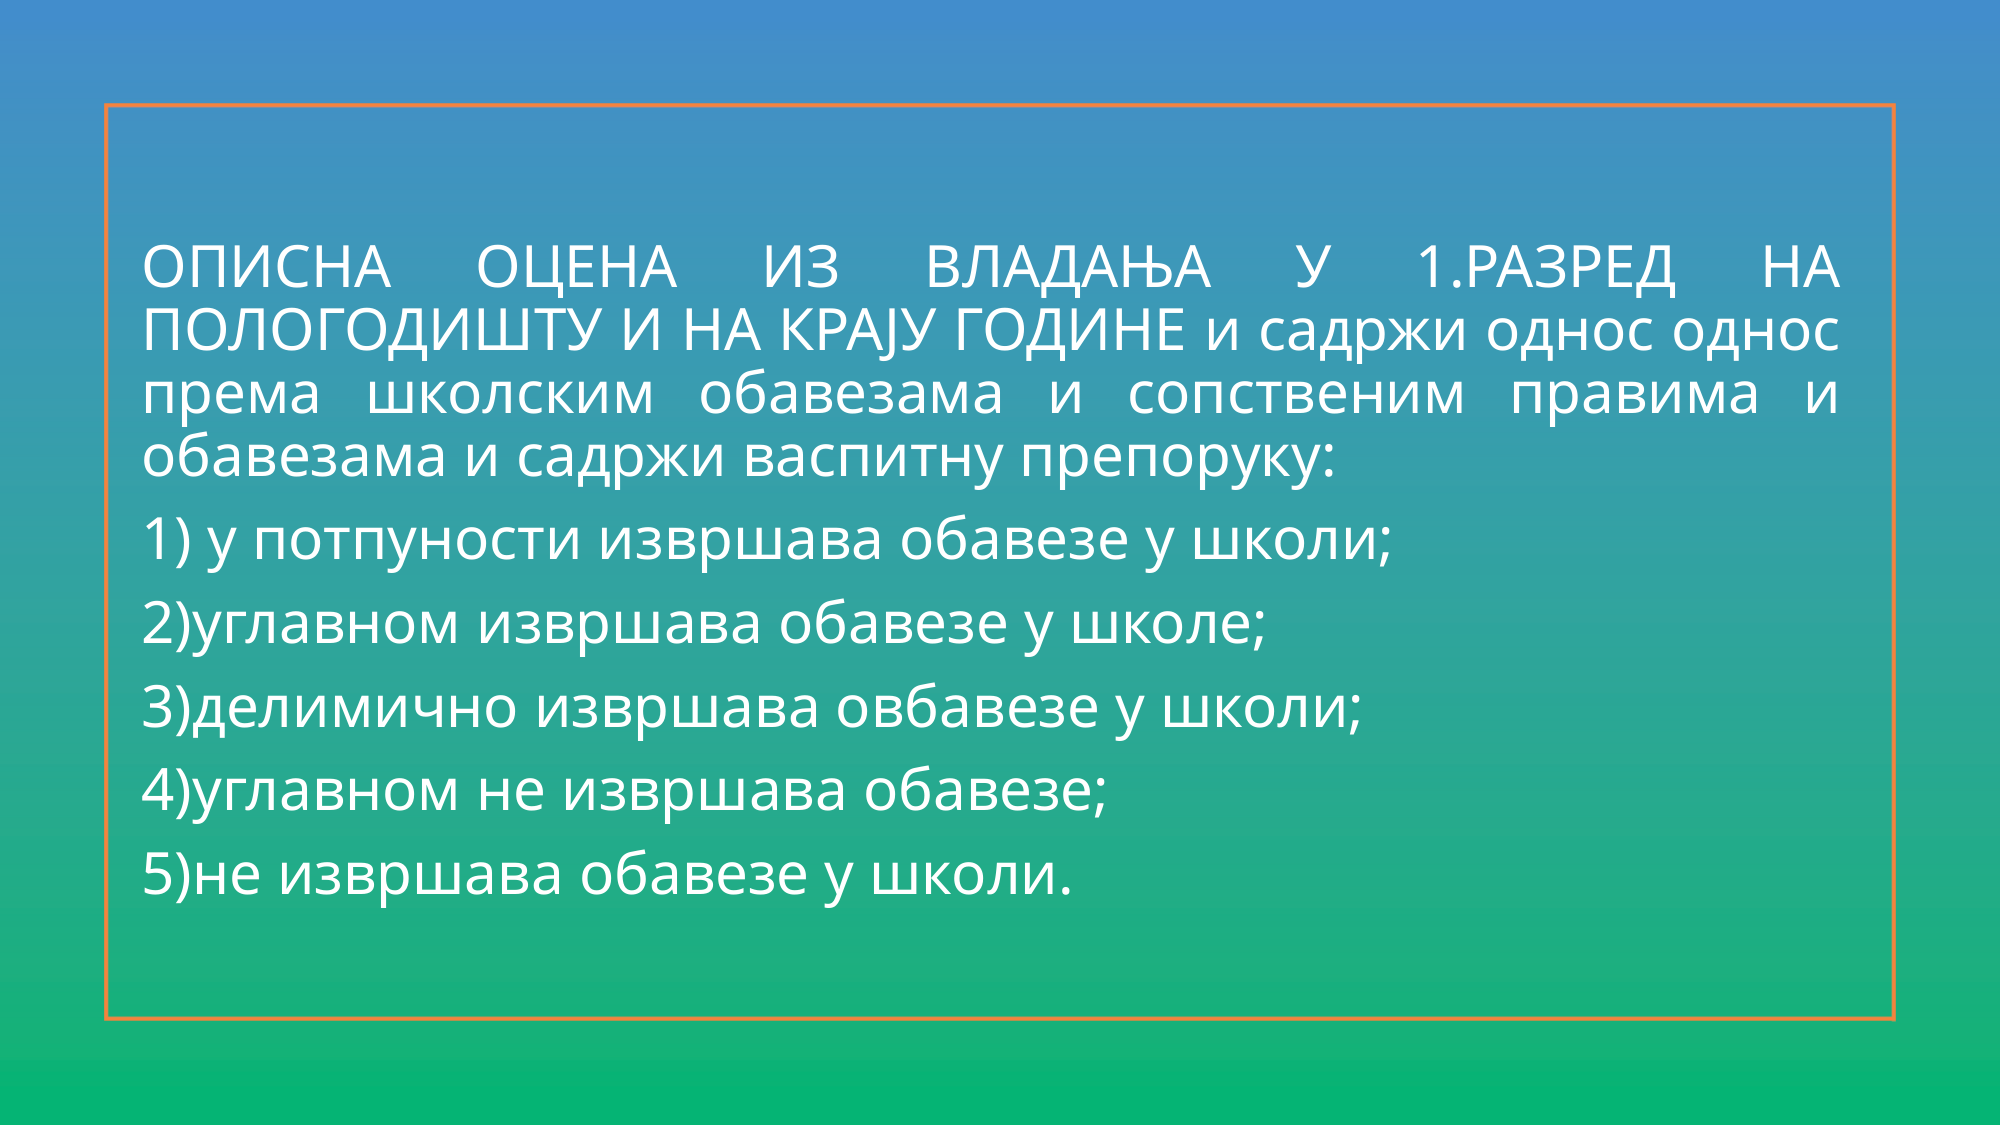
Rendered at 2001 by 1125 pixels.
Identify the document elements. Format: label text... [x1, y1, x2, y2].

picture [0, 0, 2000, 1125]
list ОПИСНА ОЦЕНА ИЗ ВЛАДАЊА У 1.РАЗРЕД НА ПОЛОГОДИШТУ И НА КРАЈУ ГОДИНЕ и садржи однос однос према школским обавезама и сопственим правима и обавезама и садржи васпитну препоруку: 1) у потпуности извршава обавезе у школи; 2)углавном извршава обавезе у школе; 3)делимично извршава овбавезе у школи; 4)углавном не извршава обавезе; 5)не извршава обавезе у школи. [126, 229, 1857, 976]
